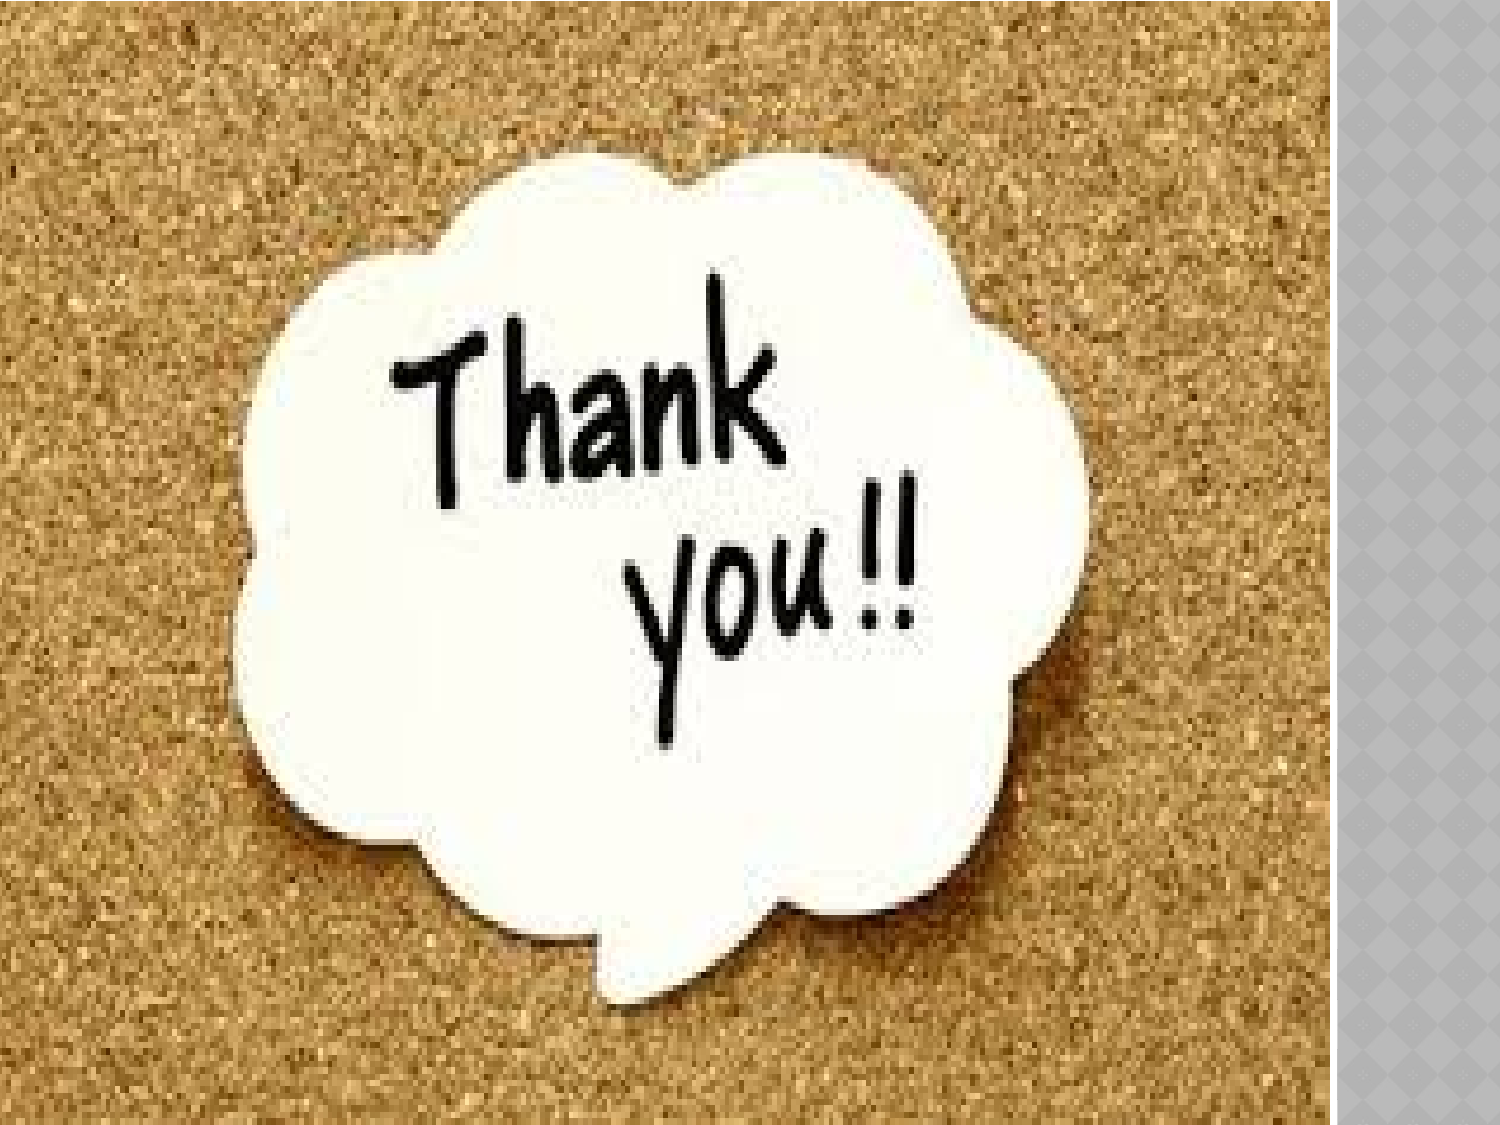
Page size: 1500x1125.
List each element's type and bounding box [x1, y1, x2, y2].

list [0, 0, 1331, 1125]
